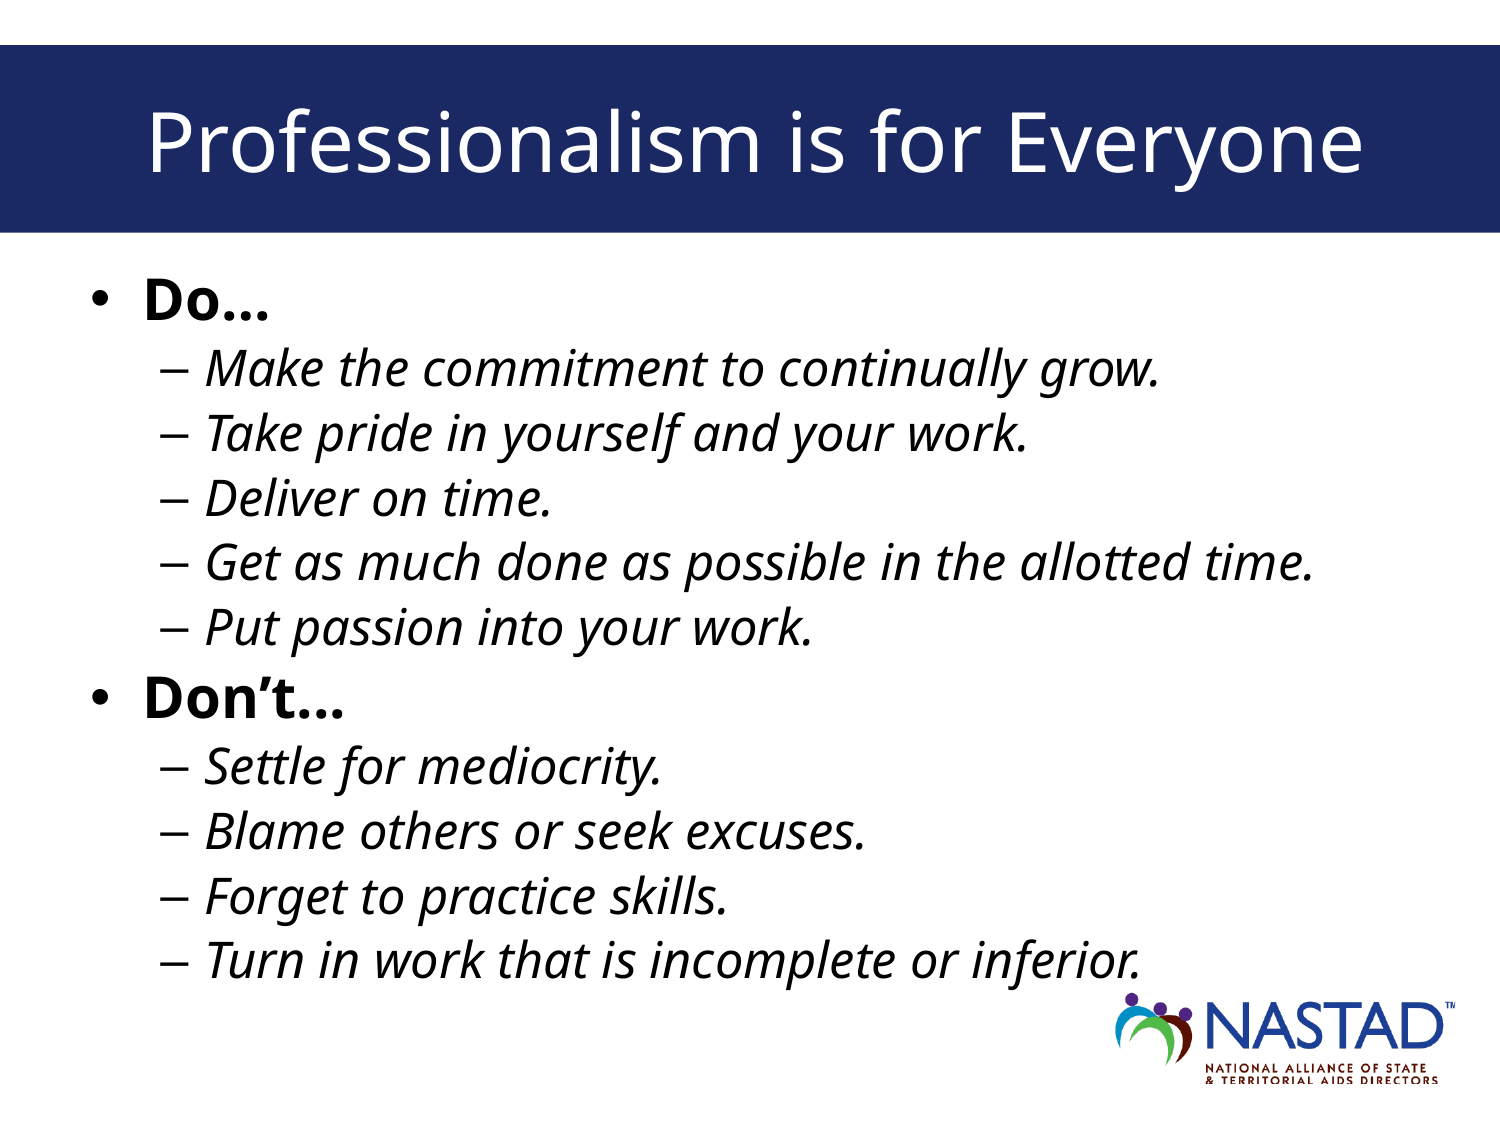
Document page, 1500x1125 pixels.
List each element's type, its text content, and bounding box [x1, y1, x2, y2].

picture [1115, 992, 1456, 1084]
title Professionalism is for Everyone [0, 45, 1500, 233]
list Do… Make the commitment to continually grow. Take pride in yourself and your work. Deliver on time. Get as much done as possible in the allotted time. Put passion into your work. Don’t... Settle for mediocrity. Blame others or seek excuses. Forget to practice skills. Turn in work that is incomplete or inferior. [75, 262, 1425, 1005]
